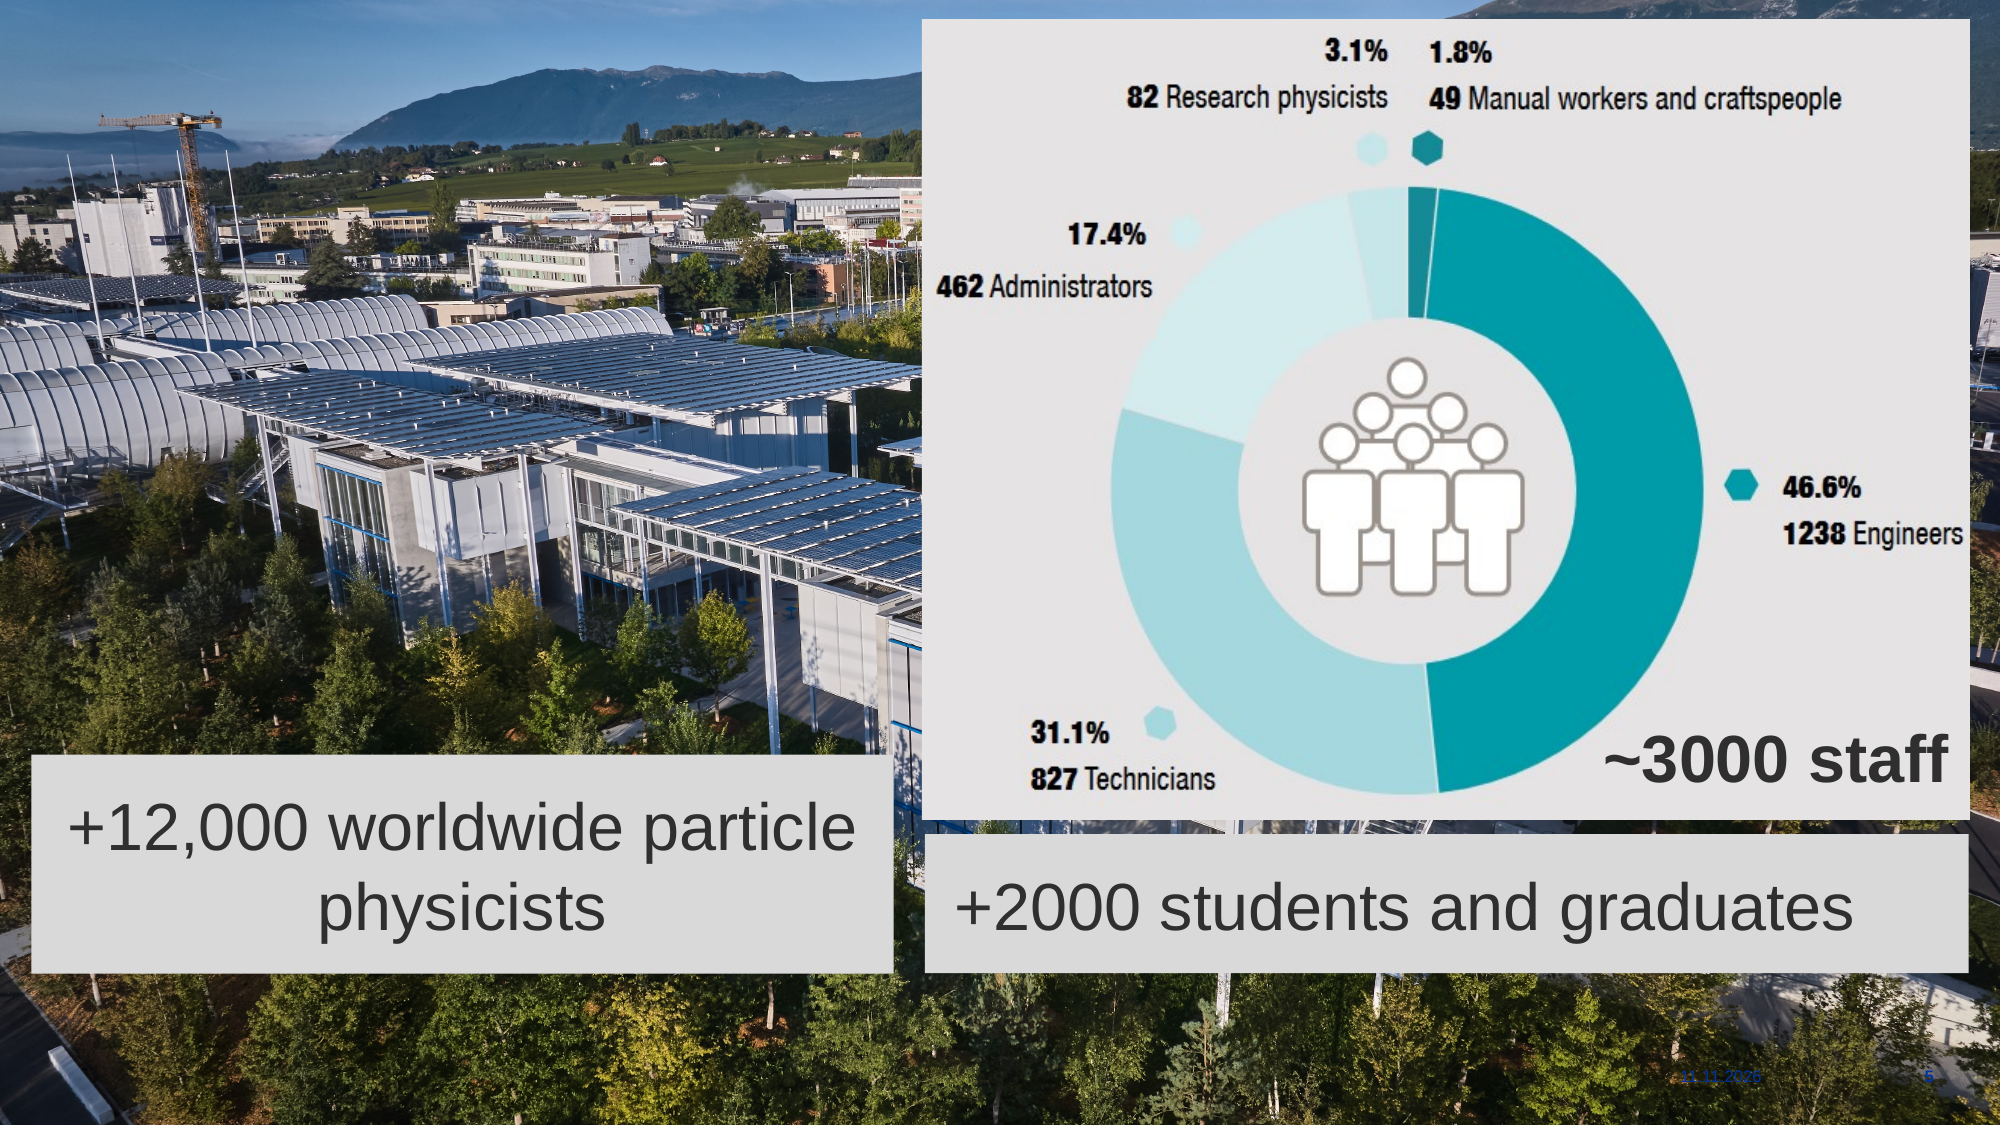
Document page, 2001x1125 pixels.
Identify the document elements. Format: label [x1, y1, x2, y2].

picture [0, 0, 2000, 1125]
text_box [921, 19, 1970, 820]
